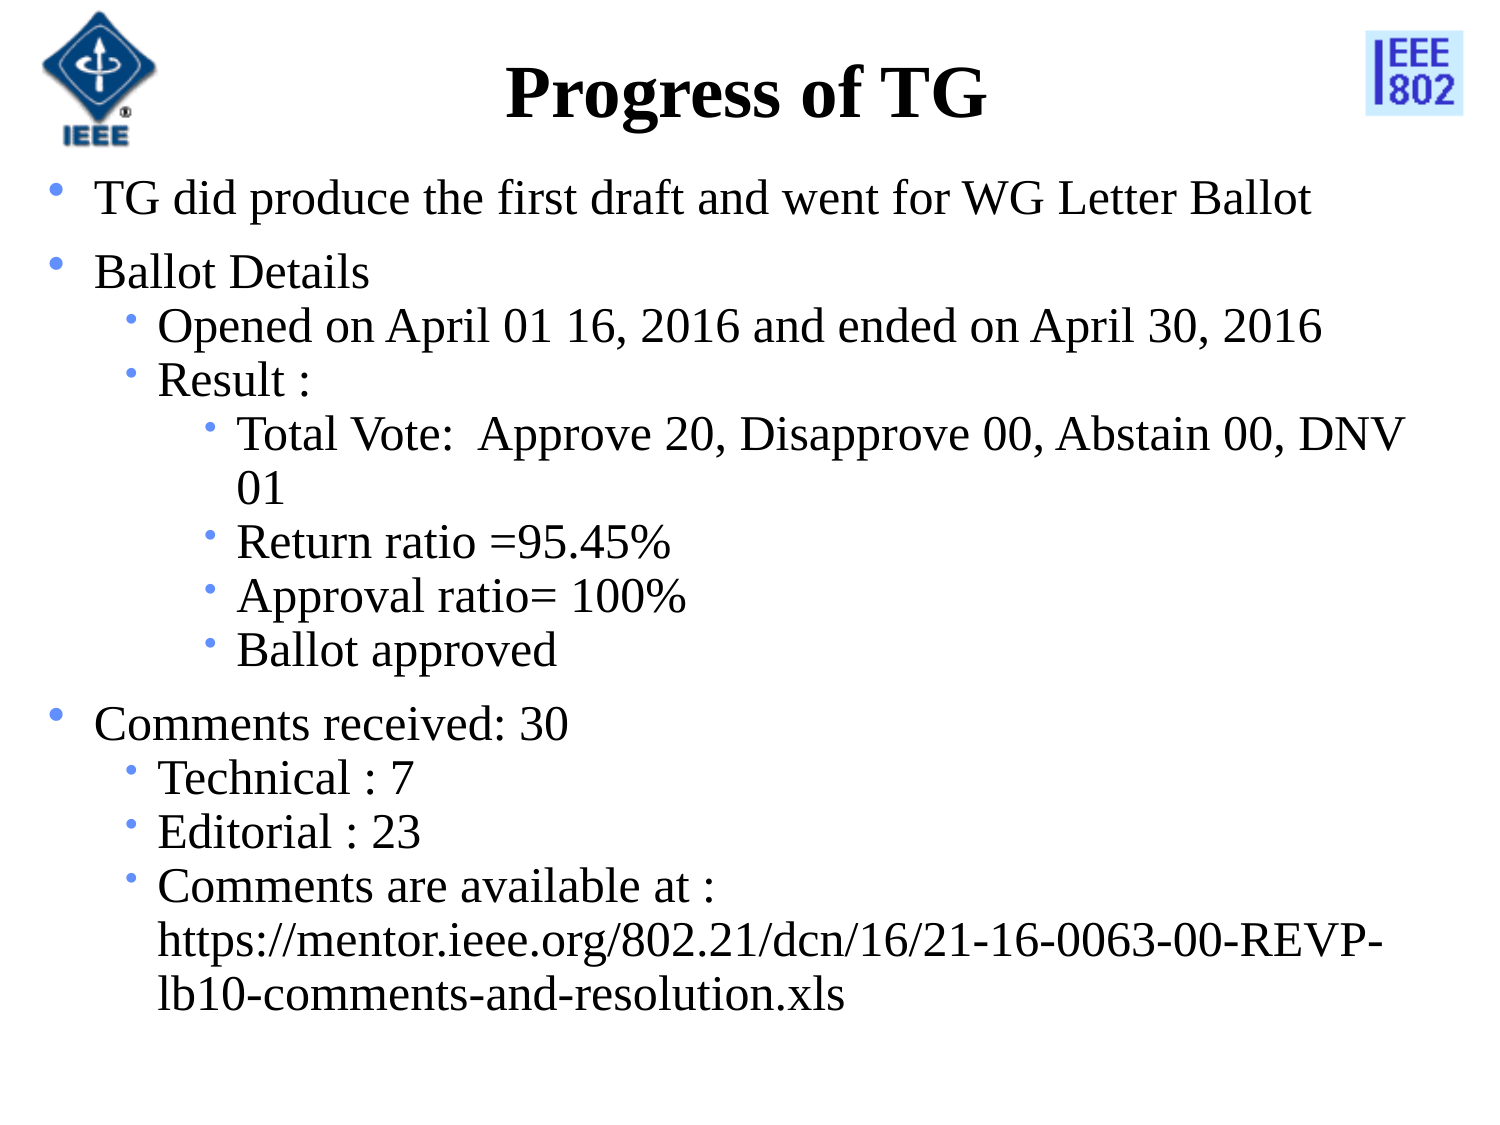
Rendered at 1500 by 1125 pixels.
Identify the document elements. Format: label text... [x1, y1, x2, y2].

title Progress of TG [68, 36, 1427, 151]
picture [37, 9, 162, 150]
list TG did produce the first draft and went for WG Letter Ballot Ballot Details Opened on April 01 16, 2016 and ended on April 30, 2016 Result : Total Vote: Approve 20, Disapprove 00, Abstain 00, DNV 01 Return ratio =95.45% Approval ratio= 100% Ballot approved Comments received: 30 Technical : 7 Editorial : 23 Comments are available at : https://mentor.ieee.org/802.21/dcn/16/21-16-0063-00-REVP-lb10-comments-and-resolution.xls [32, 163, 1472, 1048]
picture [1351, 12, 1475, 141]
